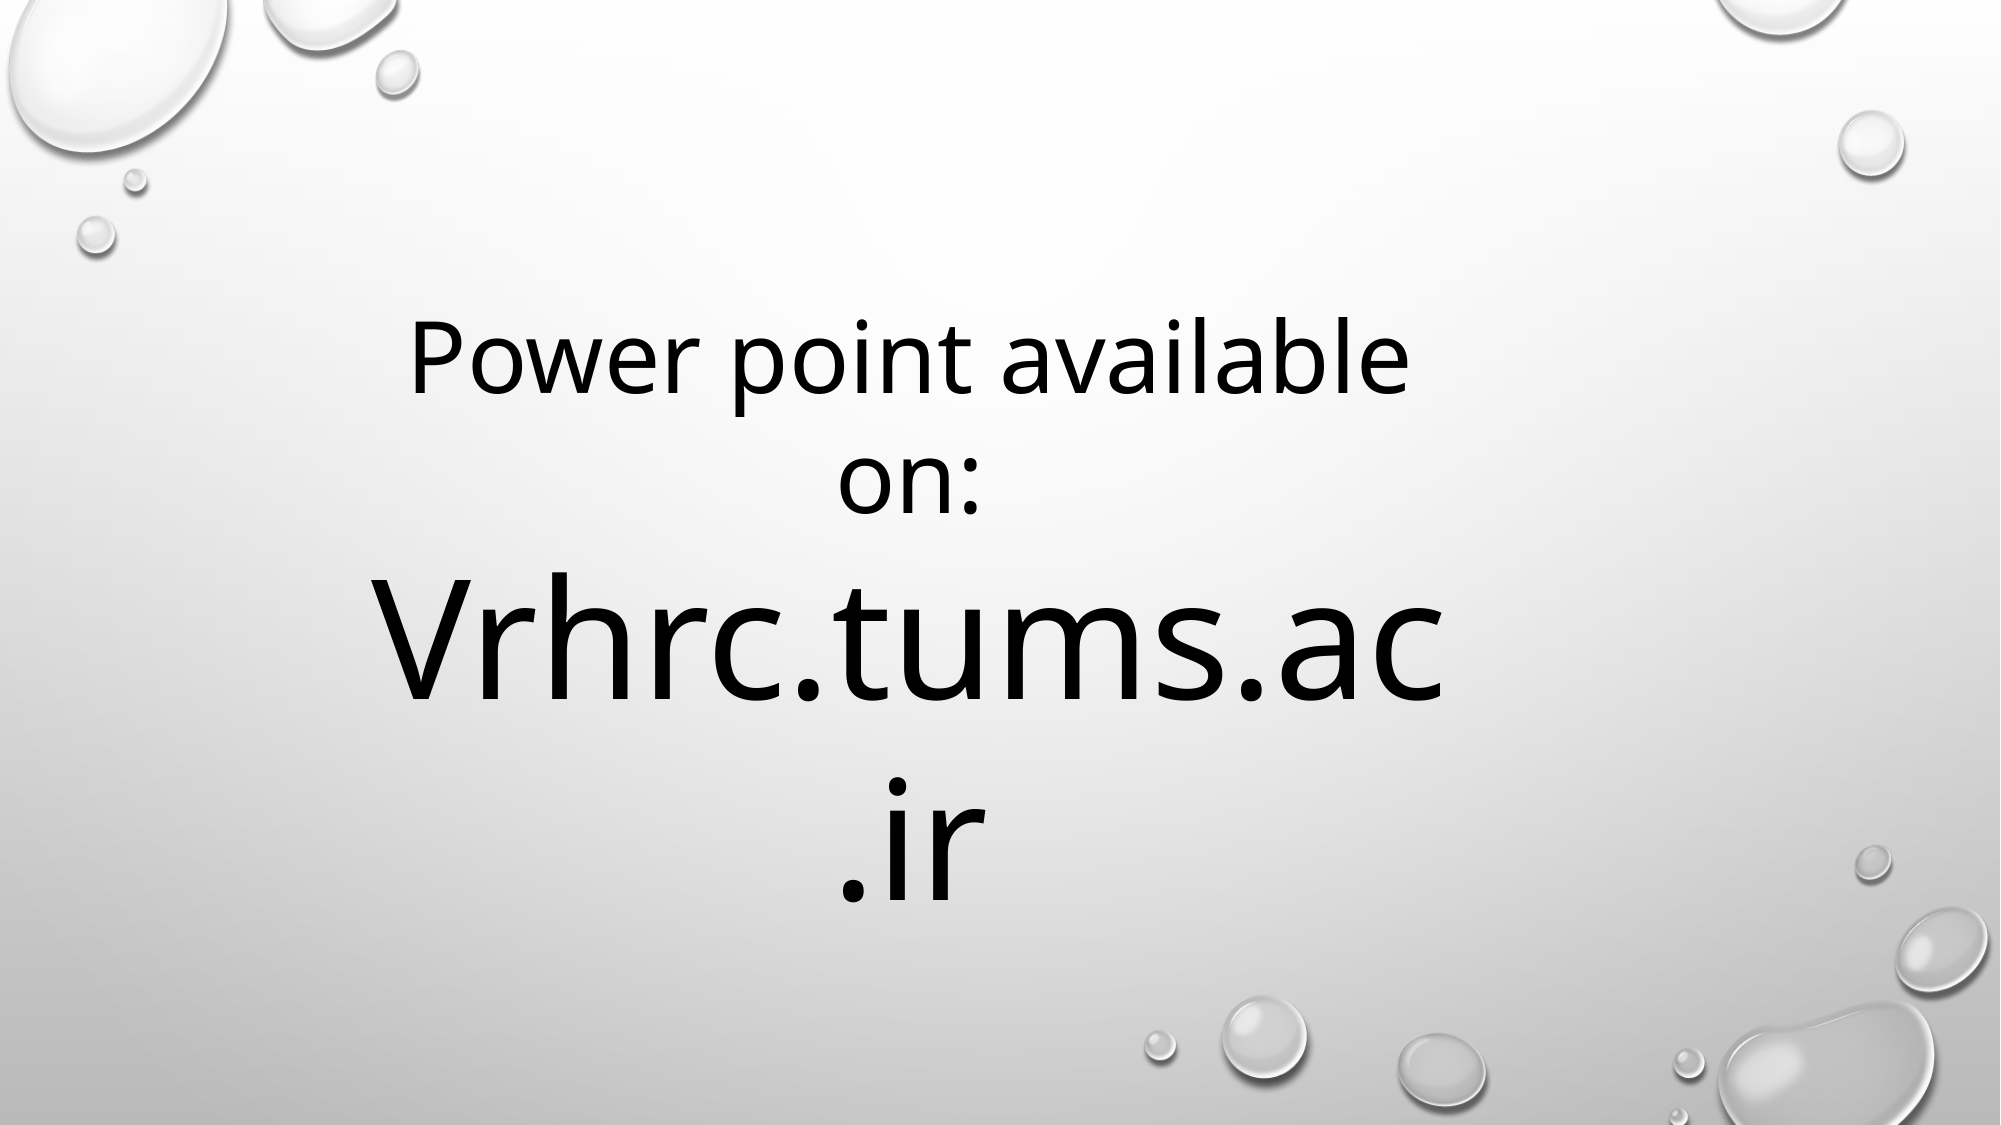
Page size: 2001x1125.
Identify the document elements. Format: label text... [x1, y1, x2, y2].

text_box Power point available on: Vrhrc.tums.ac.ir [335, 286, 1485, 941]
picture [0, 0, 2000, 1125]
